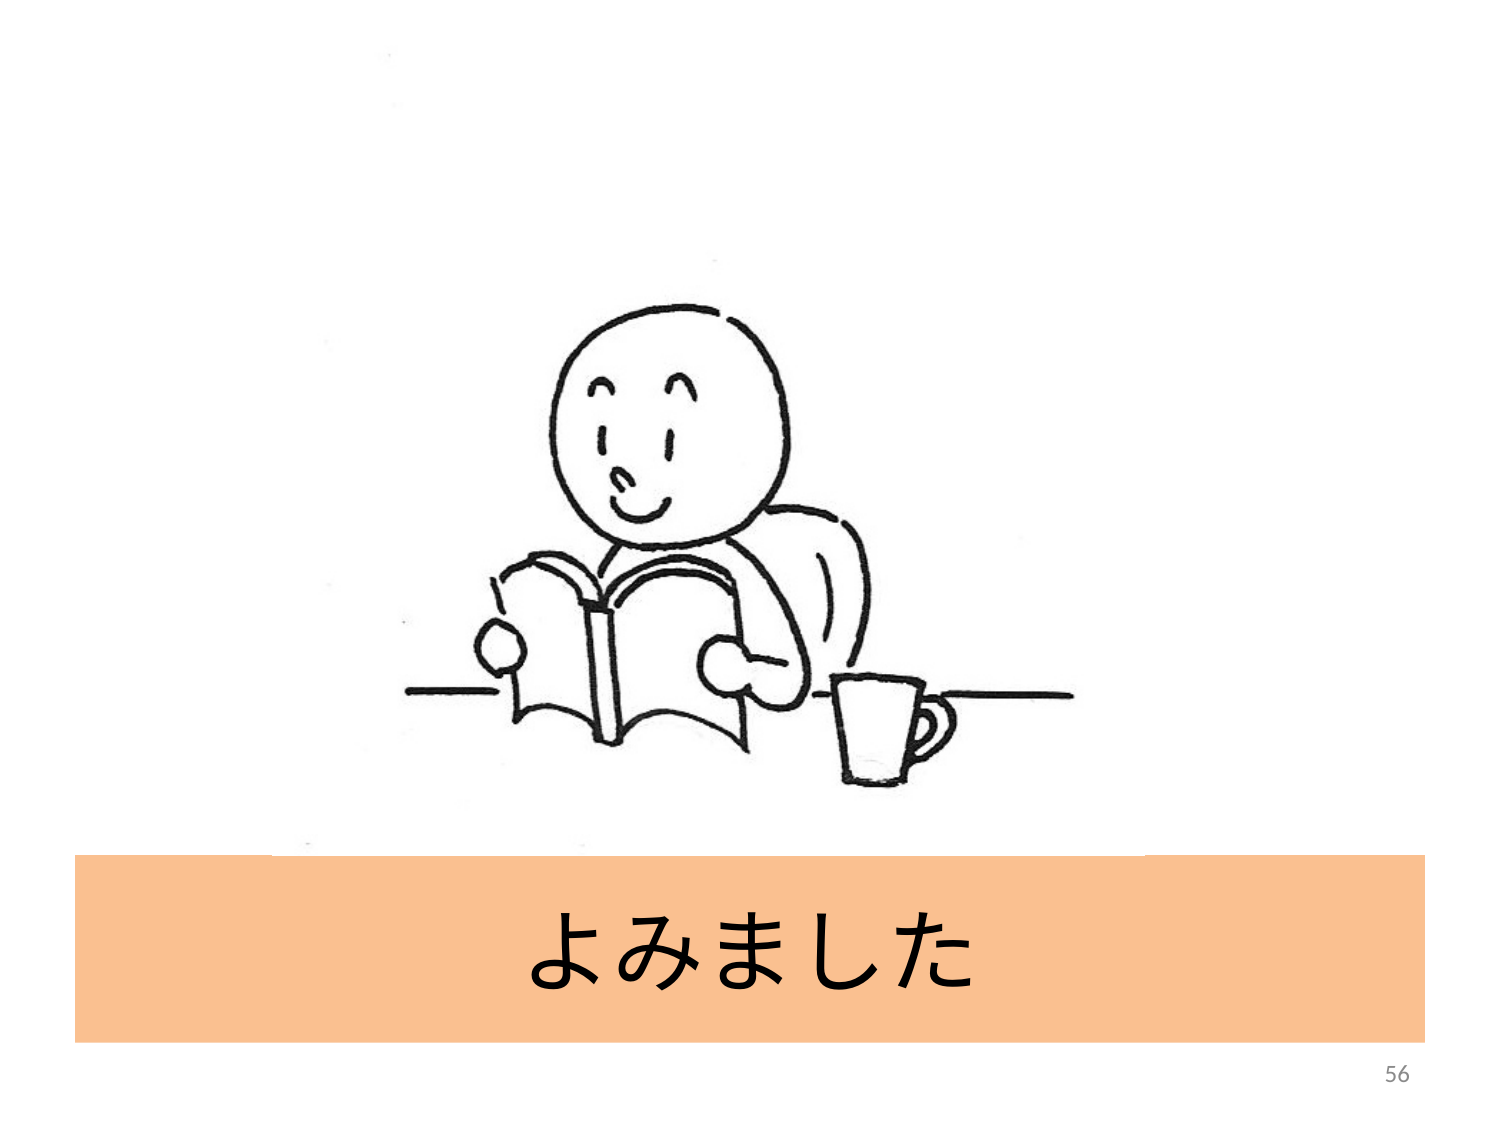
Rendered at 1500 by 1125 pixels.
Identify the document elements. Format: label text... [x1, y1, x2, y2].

slide_number 56 [1074, 1042, 1425, 1103]
title よみました [75, 855, 1425, 1043]
picture [272, 34, 1145, 856]
